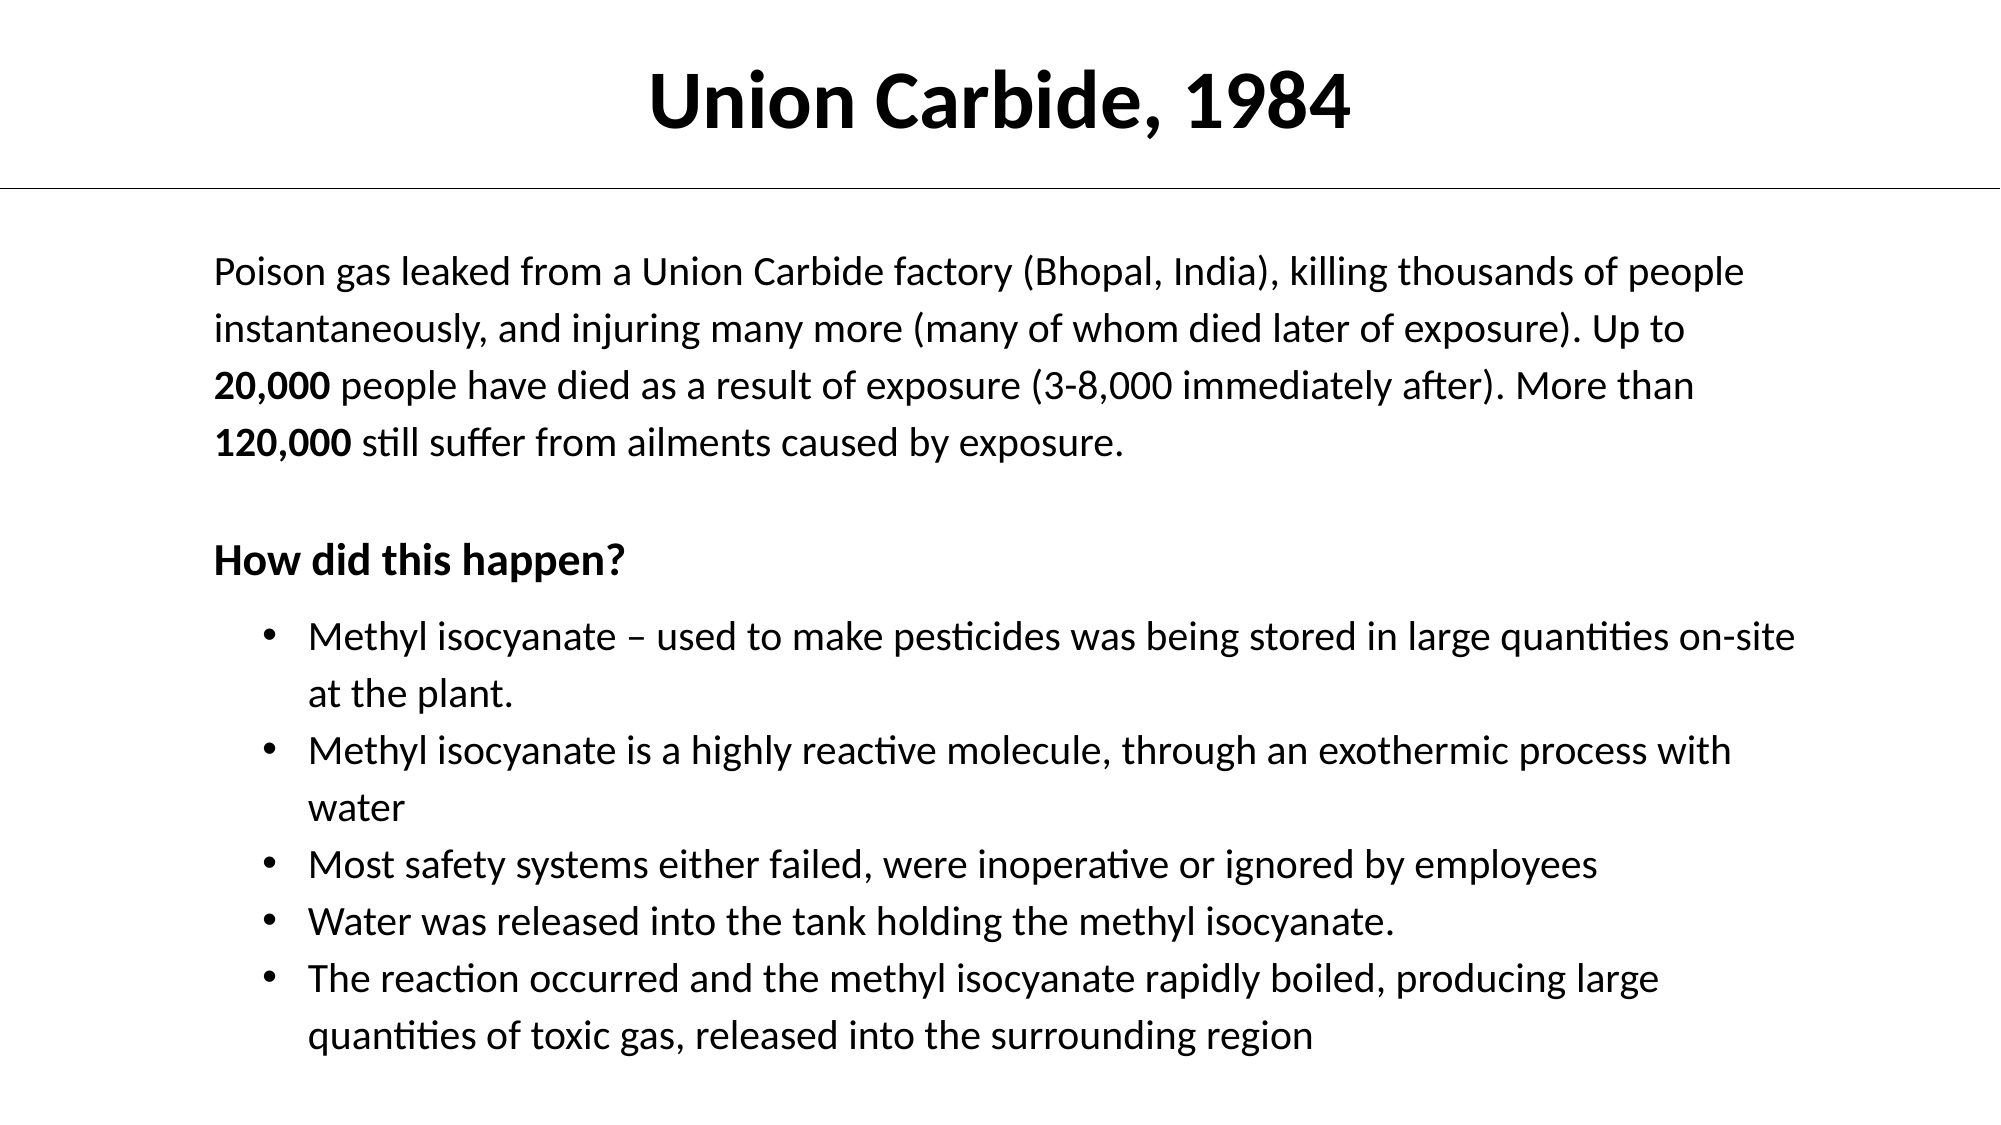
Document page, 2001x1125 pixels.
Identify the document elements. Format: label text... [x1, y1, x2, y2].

text_box Union Carbide, 1984 [633, 37, 1367, 153]
text_box Poison gas leaked from a Union Carbide factory (Bhopal, India), killing thousands of people instantaneously, and injuring many more (many of whom died later of exposure). Up to 20,000 people have died as a result of exposure (3-8,000 immediately after). More than 120,000 still suffer from ailments caused by exposure. How did this happen? Methyl isocyanate – used to make pesticides was being stored in large quantities on-site at the plant. Methyl isocyanate is a highly reactive molecule, through an exothermic process with water Most safety systems either failed, were inoperative or ignored by employees Water was released into the tank holding the methyl isocyanate. The reaction occurred and the methyl isocyanate rapidly boiled, producing large quantities of toxic gas, released into the surrounding region [199, 229, 1818, 1066]
